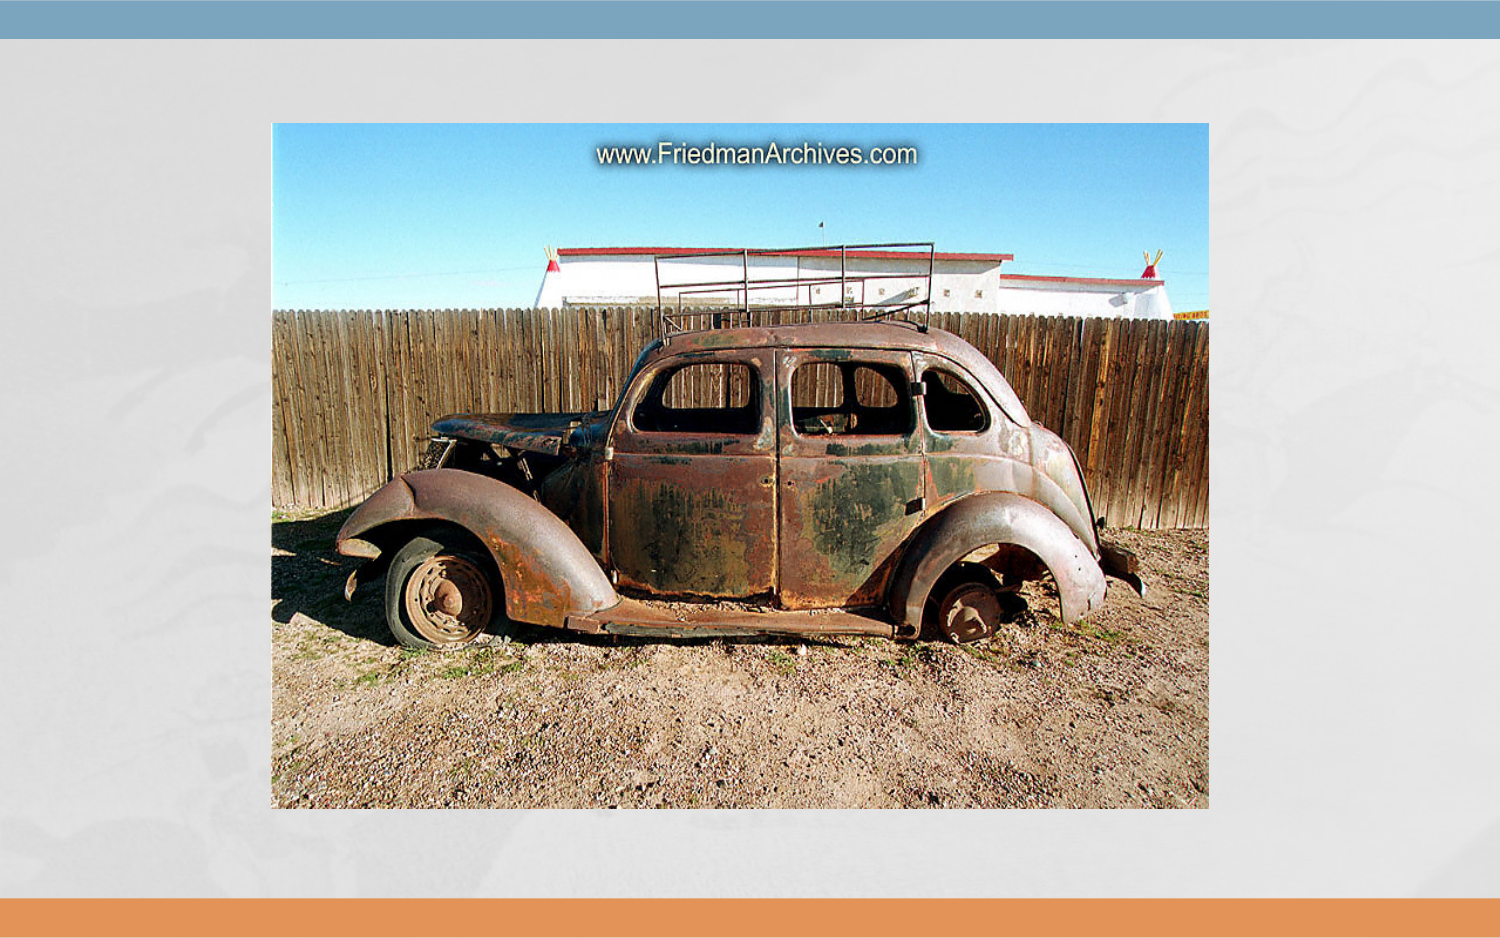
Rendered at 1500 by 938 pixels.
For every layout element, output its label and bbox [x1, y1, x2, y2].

picture [270, 123, 1209, 809]
